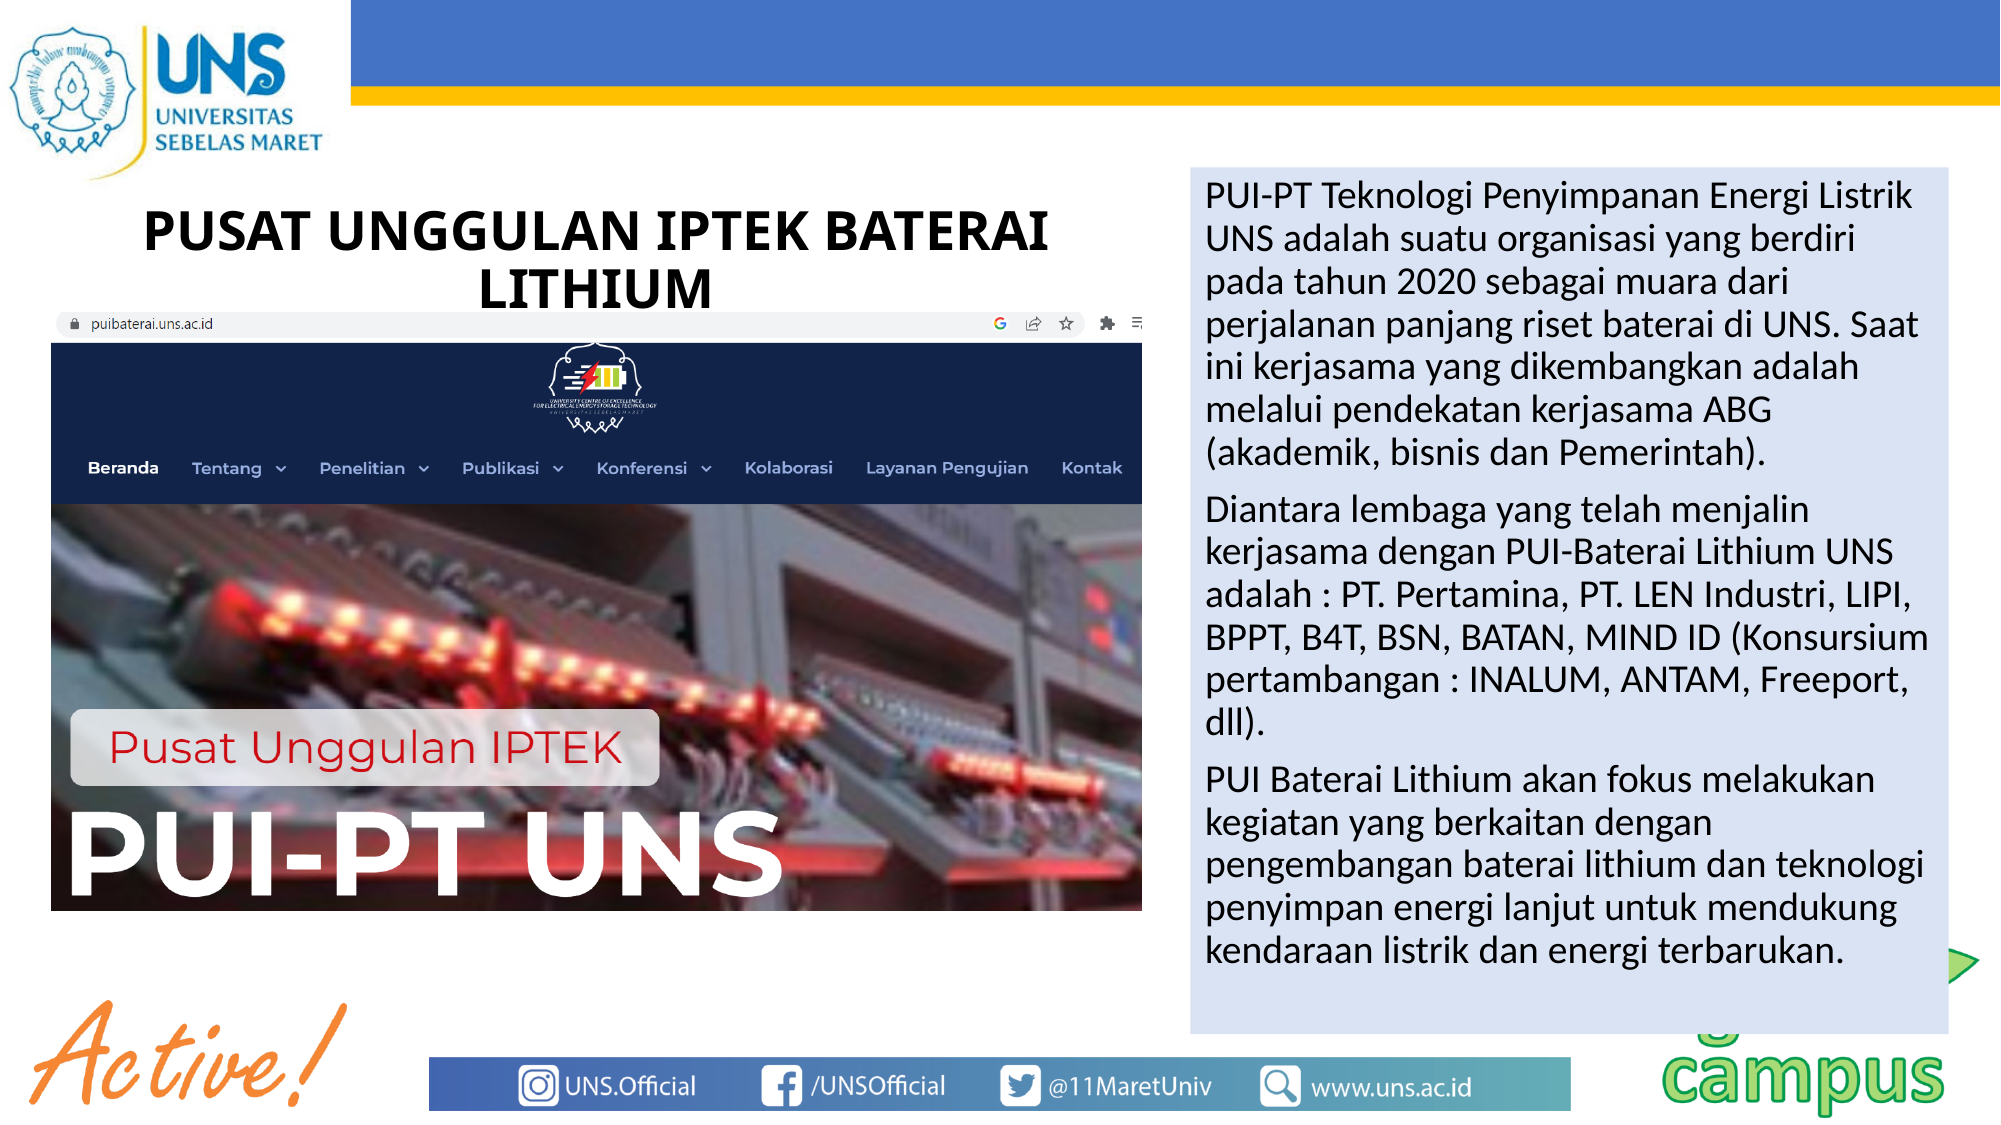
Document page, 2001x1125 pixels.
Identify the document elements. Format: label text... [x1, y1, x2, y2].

picture [29, 1000, 347, 1107]
list PUI-PT Teknologi Penyimpanan Energi Listrik UNS adalah suatu organisasi yang berdiri pada tahun 2020 sebagai muara dari perjalanan panjang riset baterai di UNS. Saat ini kerjasama yang dikembangkan adalah melalui pendekatan kerjasama ABG (akademik, bisnis dan Pemerintah). Diantara lembaga yang telah menjalin kerjasama dengan PUI-Baterai Lithium UNS adalah : PT. Pertamina, PT. LEN Industri, LIPI, BPPT, B4T, BSN, BATAN, MIND ID (Konsursium pertambangan : INALUM, ANTAM, Freeport, dll). PUI Baterai Lithium akan fokus melakukan kegiatan yang berkaitan dengan pengembangan baterai lithium dan teknologi penyimpan energi lanjut untuk mendukung kendaraan listrik dan energi terbarukan. [1190, 167, 1949, 1035]
picture [429, 1057, 1571, 1111]
picture [0, 0, 331, 188]
title PUSAT UNGGULAN IPTEK BATERAI LITHIUM [51, 211, 1142, 312]
picture [1662, 886, 1980, 1118]
picture [51, 312, 1142, 911]
